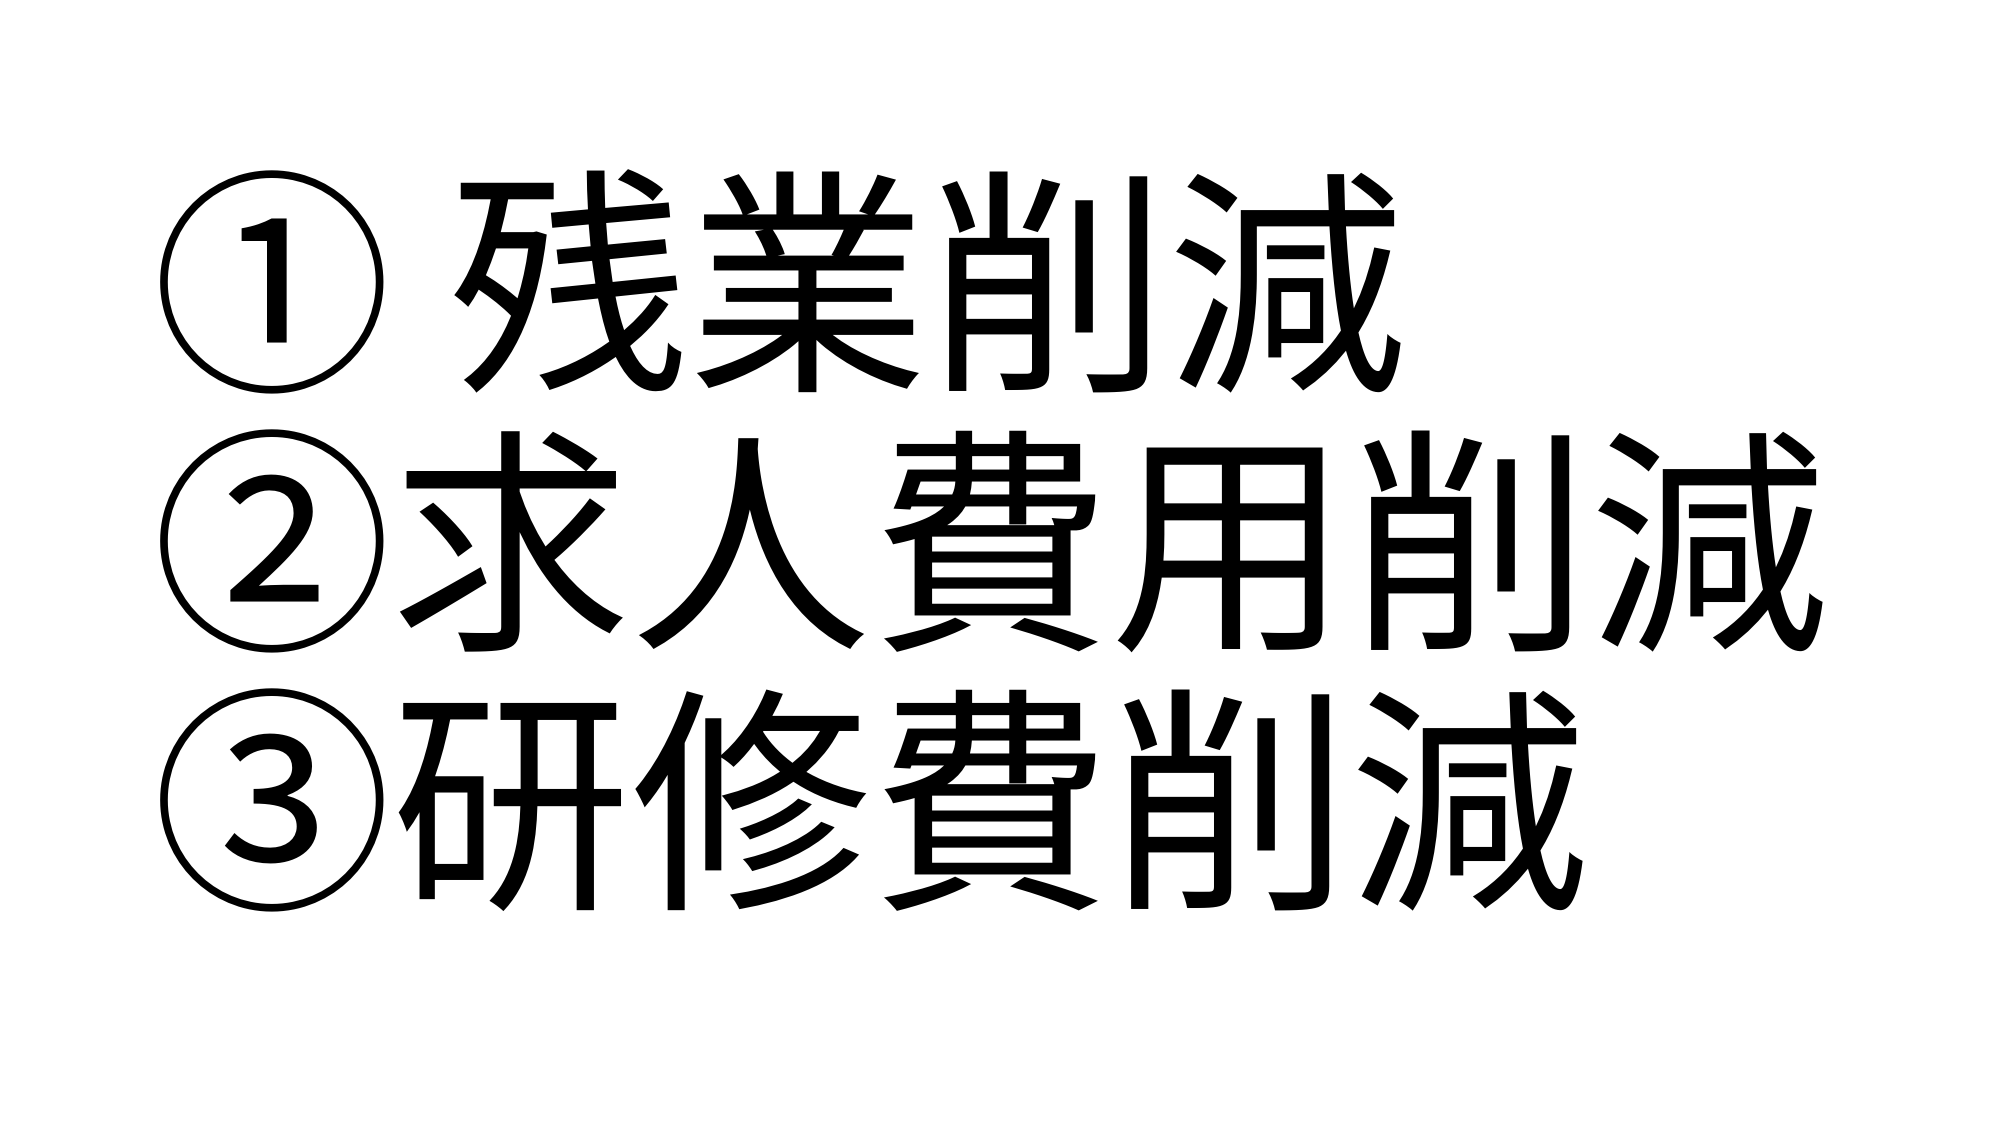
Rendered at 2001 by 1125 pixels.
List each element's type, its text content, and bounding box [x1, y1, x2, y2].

title ①残業削減 ②求人費用削減 ③研修費削減 [137, 59, 1863, 1050]
